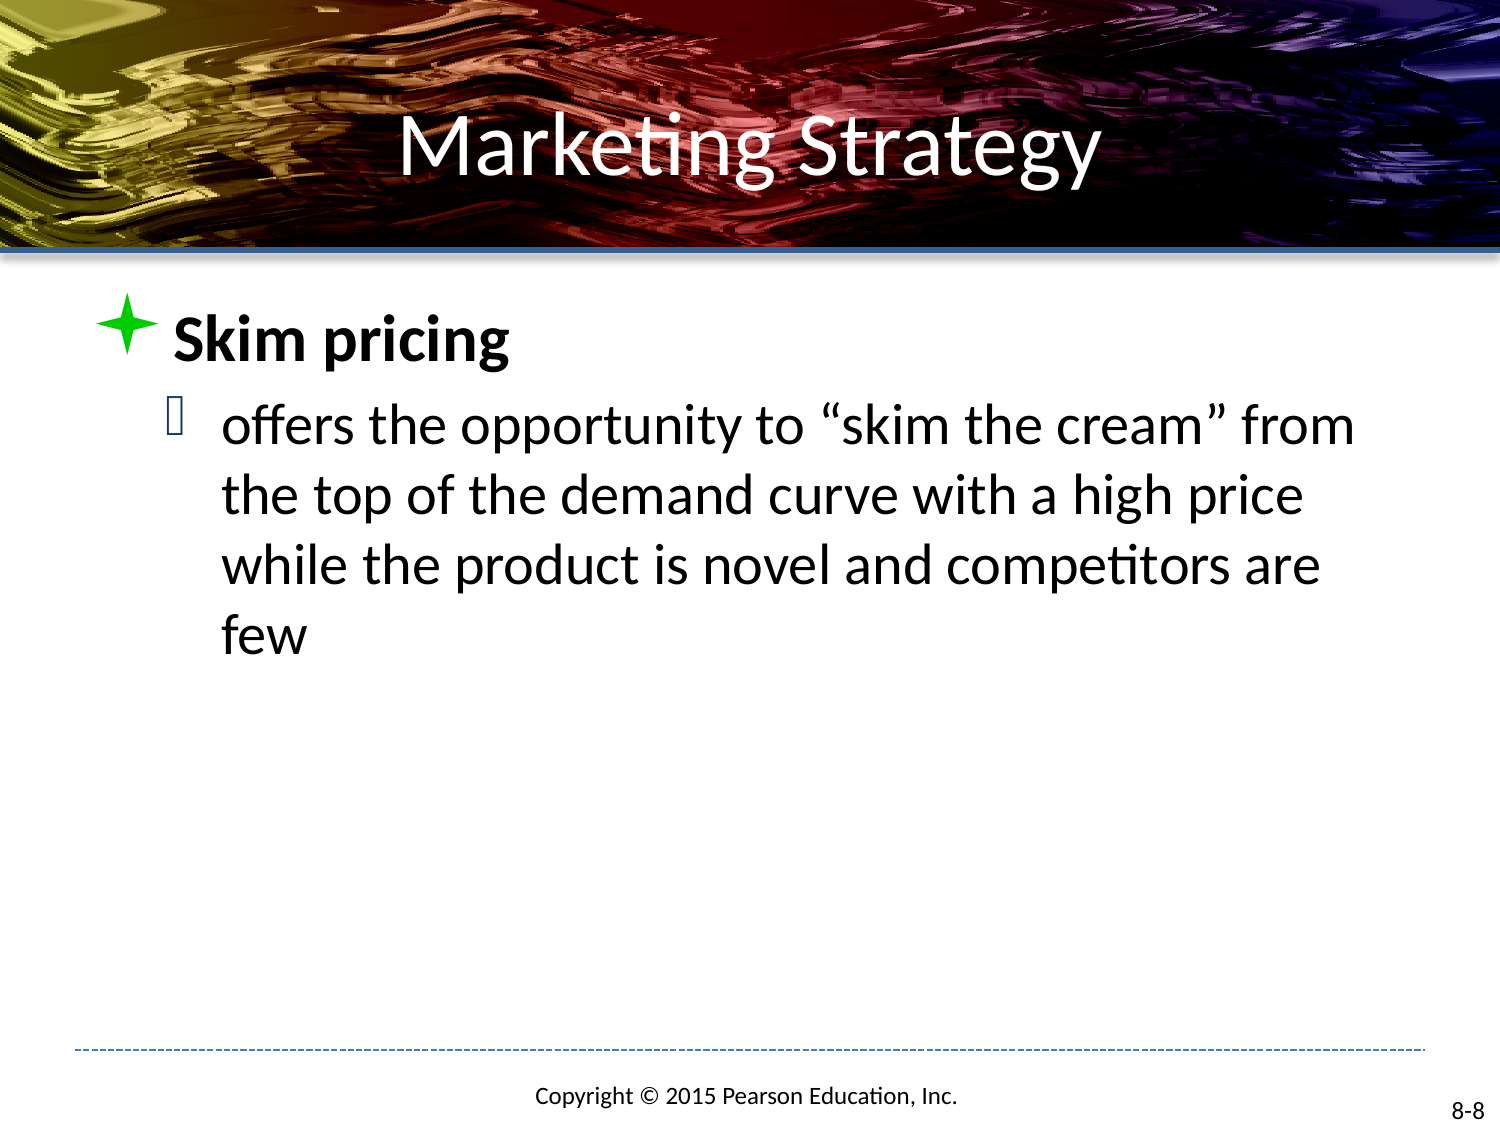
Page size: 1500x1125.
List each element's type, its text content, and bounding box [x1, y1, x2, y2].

list Skim pricing offers the opportunity to “skim the cream” from the top of the demand curve with a high price while the product is novel and competitors are few [75, 287, 1425, 1030]
slide_number 8-8 [1149, 1064, 1500, 1125]
picture [0, 0, 1500, 247]
title Marketing Strategy [75, 45, 1425, 233]
footer Copyright © 2015 Pearson Education, Inc. [506, 1065, 994, 1125]
